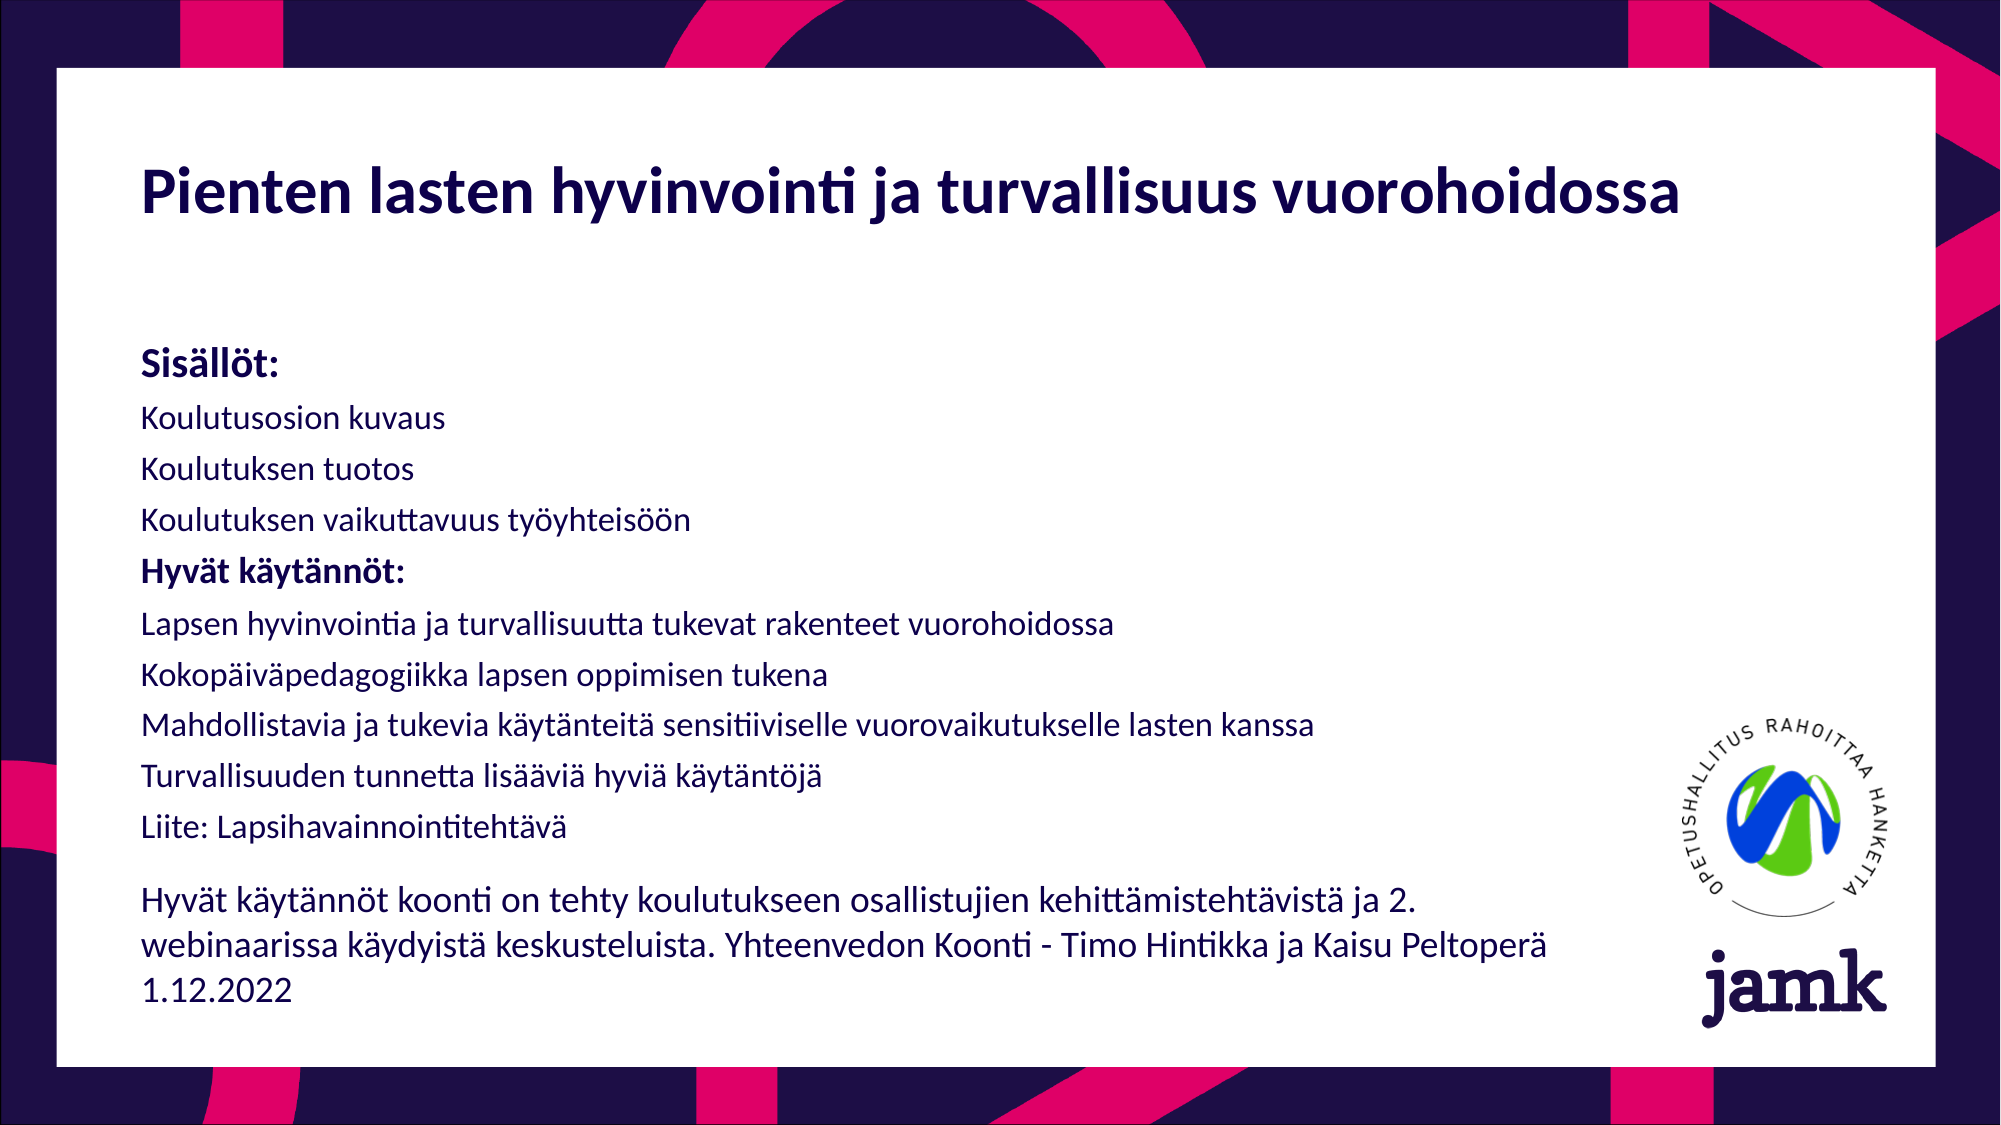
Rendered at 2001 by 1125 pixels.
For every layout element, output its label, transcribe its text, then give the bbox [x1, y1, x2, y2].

picture [0, 0, 2001, 1125]
title Pienten lasten hyvinvointi ja turvallisuus vuorohoidossa [126, 148, 1851, 255]
text_box Hyvät käytännöt koonti on tehty koulutukseen osallistujien kehittämistehtävistä ja 2. webinaarissa käydyistä keskusteluista. Yhteenvedon Koonti - Timo Hintikka ja Kaisu Peltoperä 1.12.2022 [126, 867, 1636, 1018]
list Sisällöt: Koulutusosion kuvaus Koulutuksen tuotos Koulutuksen vaikuttavuus työyhteisöön Hyvät käytännöt: Lapsen hyvinvointia ja turvallisuutta tukevat rakenteet vuorohoidossa Kokopäiväpedagogiikka lapsen oppimisen tukena Mahdollistavia ja tukevia käytänteitä sensitiiviselle vuorovaikutukselle lasten kanssa Turvallisuuden tunnetta lisääviä hyviä käytäntöjä Liite: Lapsihavainnointitehtävä [126, 268, 1537, 854]
